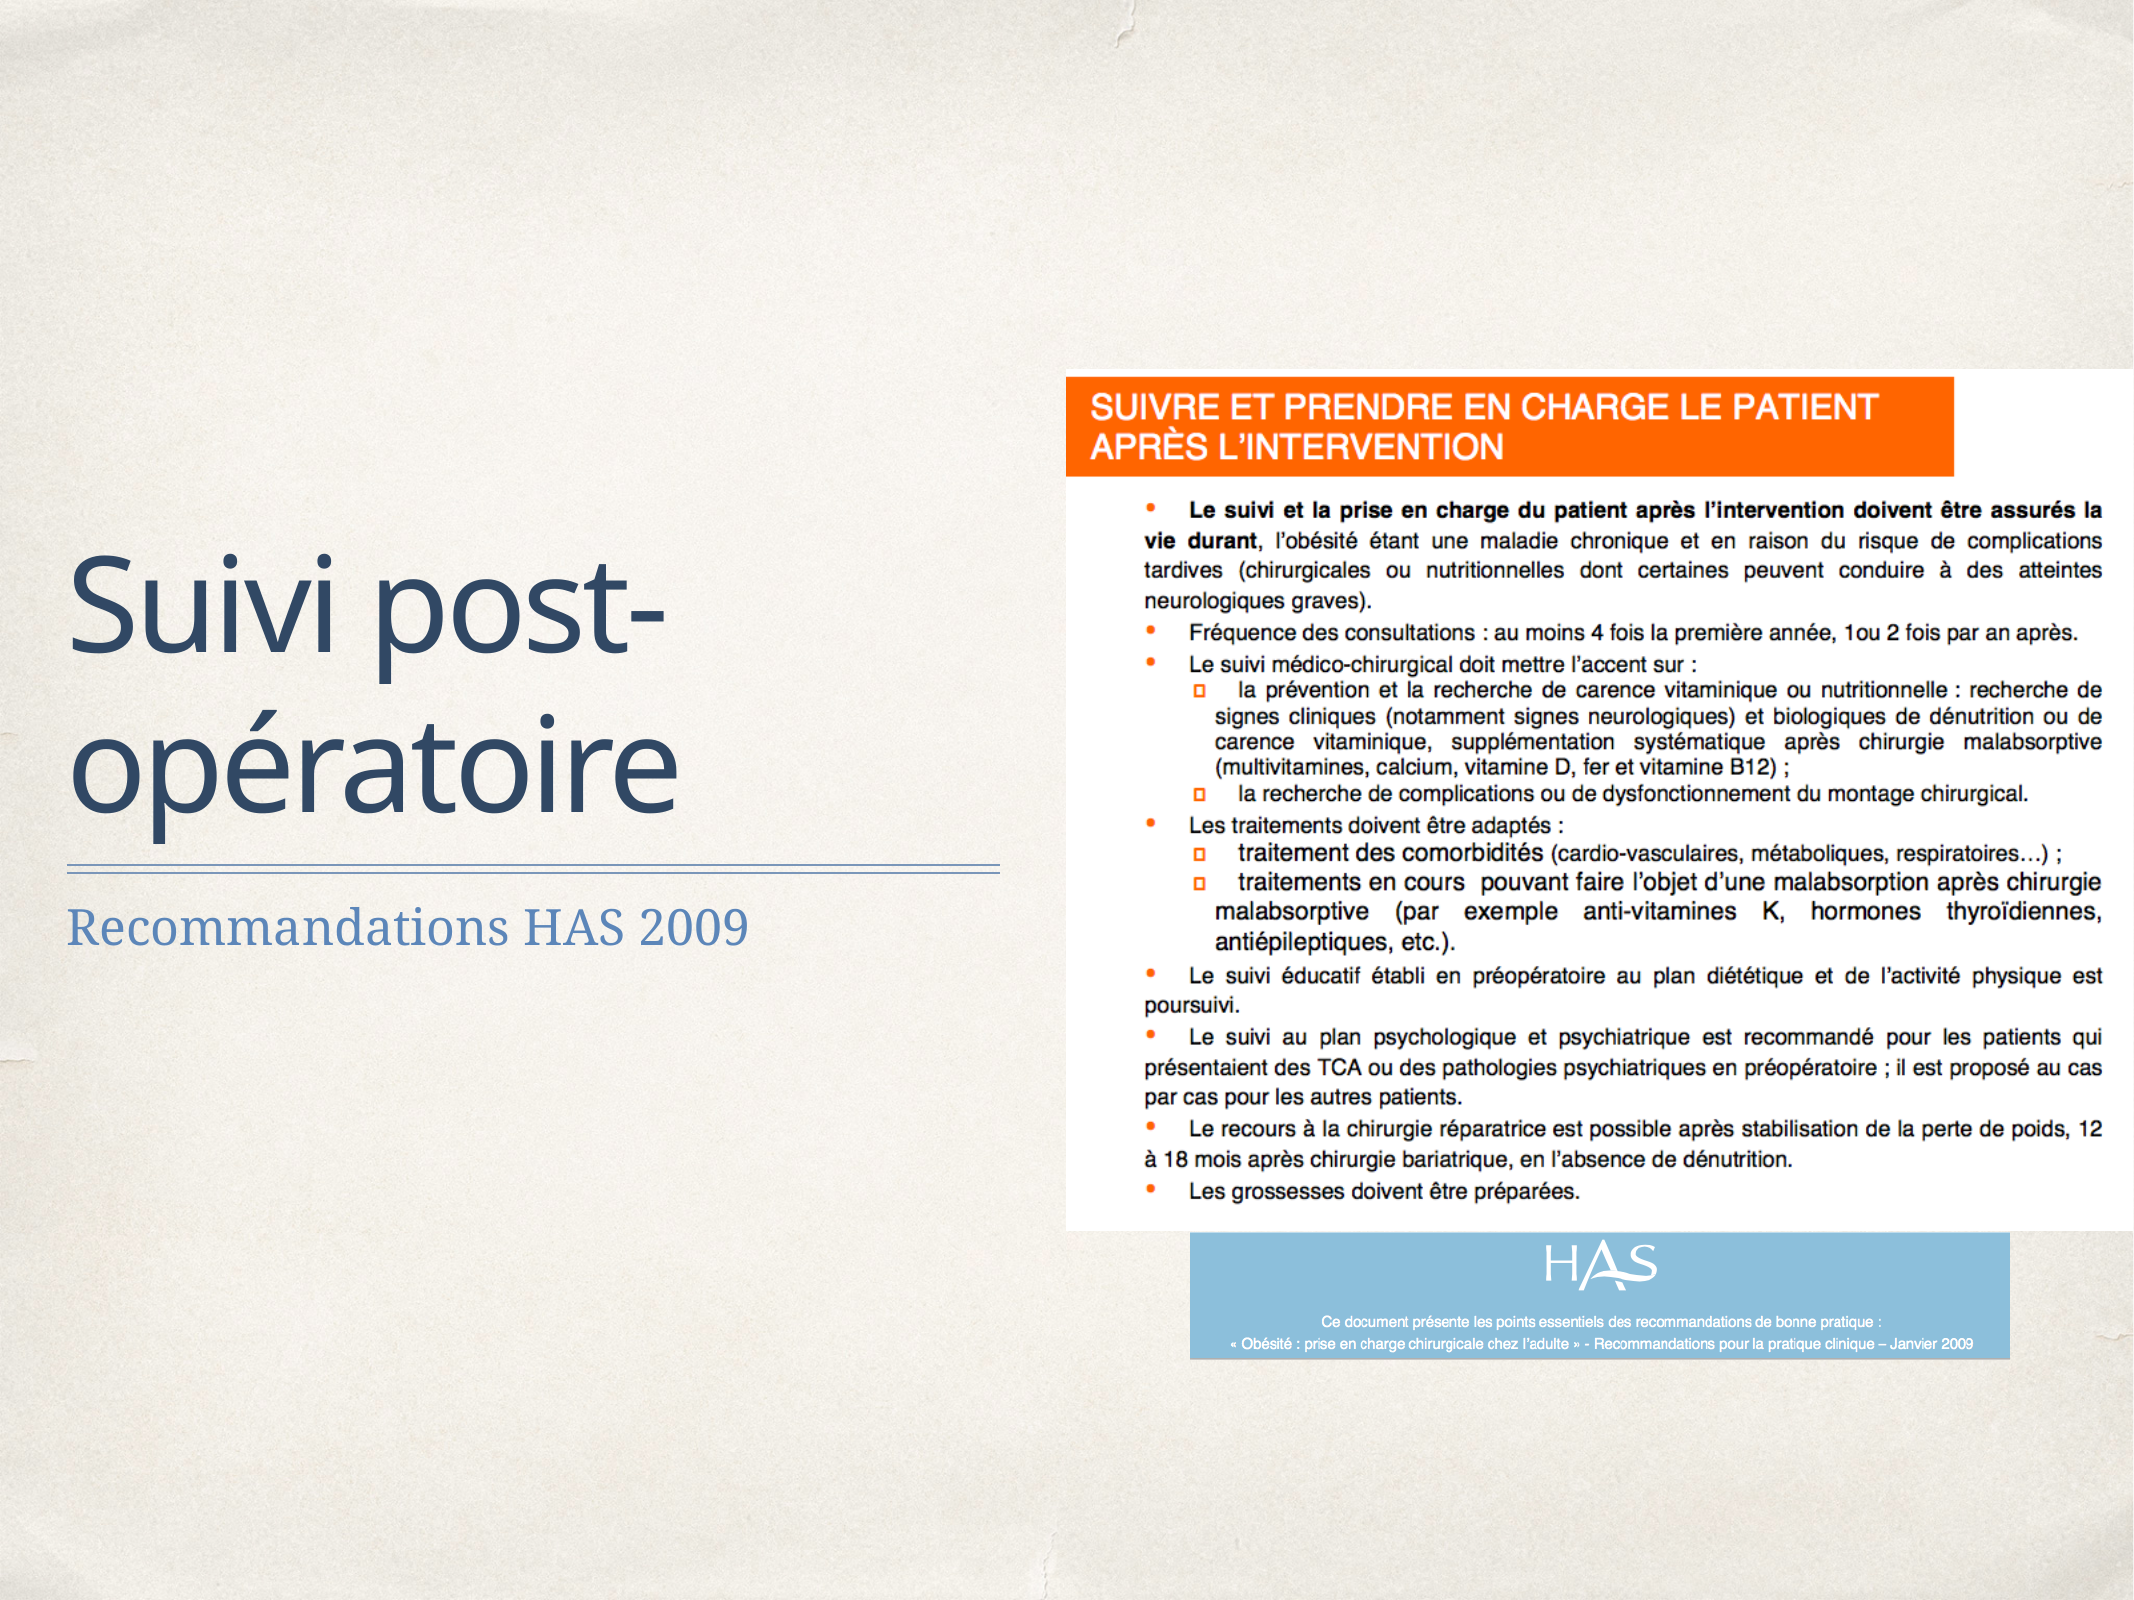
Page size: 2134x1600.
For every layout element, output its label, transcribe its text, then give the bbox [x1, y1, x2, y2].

list Recommandations HAS 2009 [57, 886, 1013, 1441]
picture [0, 0, 2134, 1600]
title Suivi post-opératoire [57, 316, 1013, 849]
